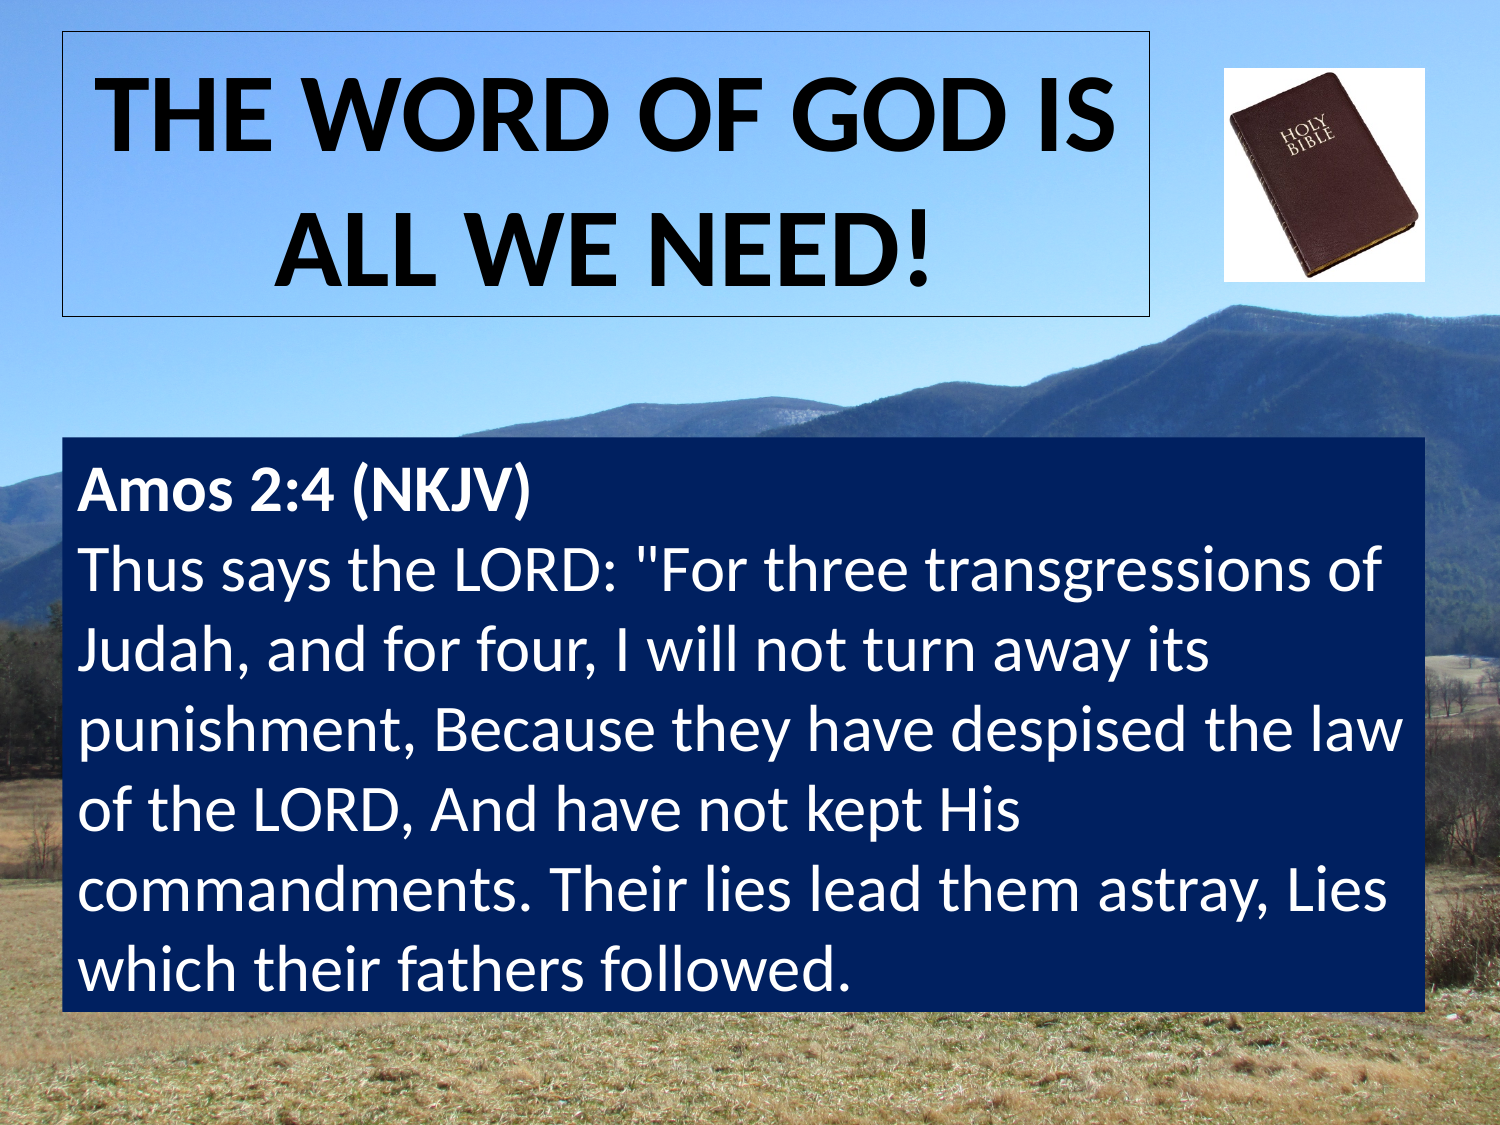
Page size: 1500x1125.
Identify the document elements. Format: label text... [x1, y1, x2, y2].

text_box Amos 2:4 (NKJV) Thus says the LORD: "For three transgressions of Judah, and for four, I will not turn away its punishment, Because they have despised the law of the LORD, And have not kept His commandments. Their lies lead them astray, Lies which their fathers followed. [62, 437, 1425, 1012]
picture [0, 0, 1500, 1125]
text_box THE WORD OF GOD IS ALL WE NEED! [62, 31, 1150, 317]
